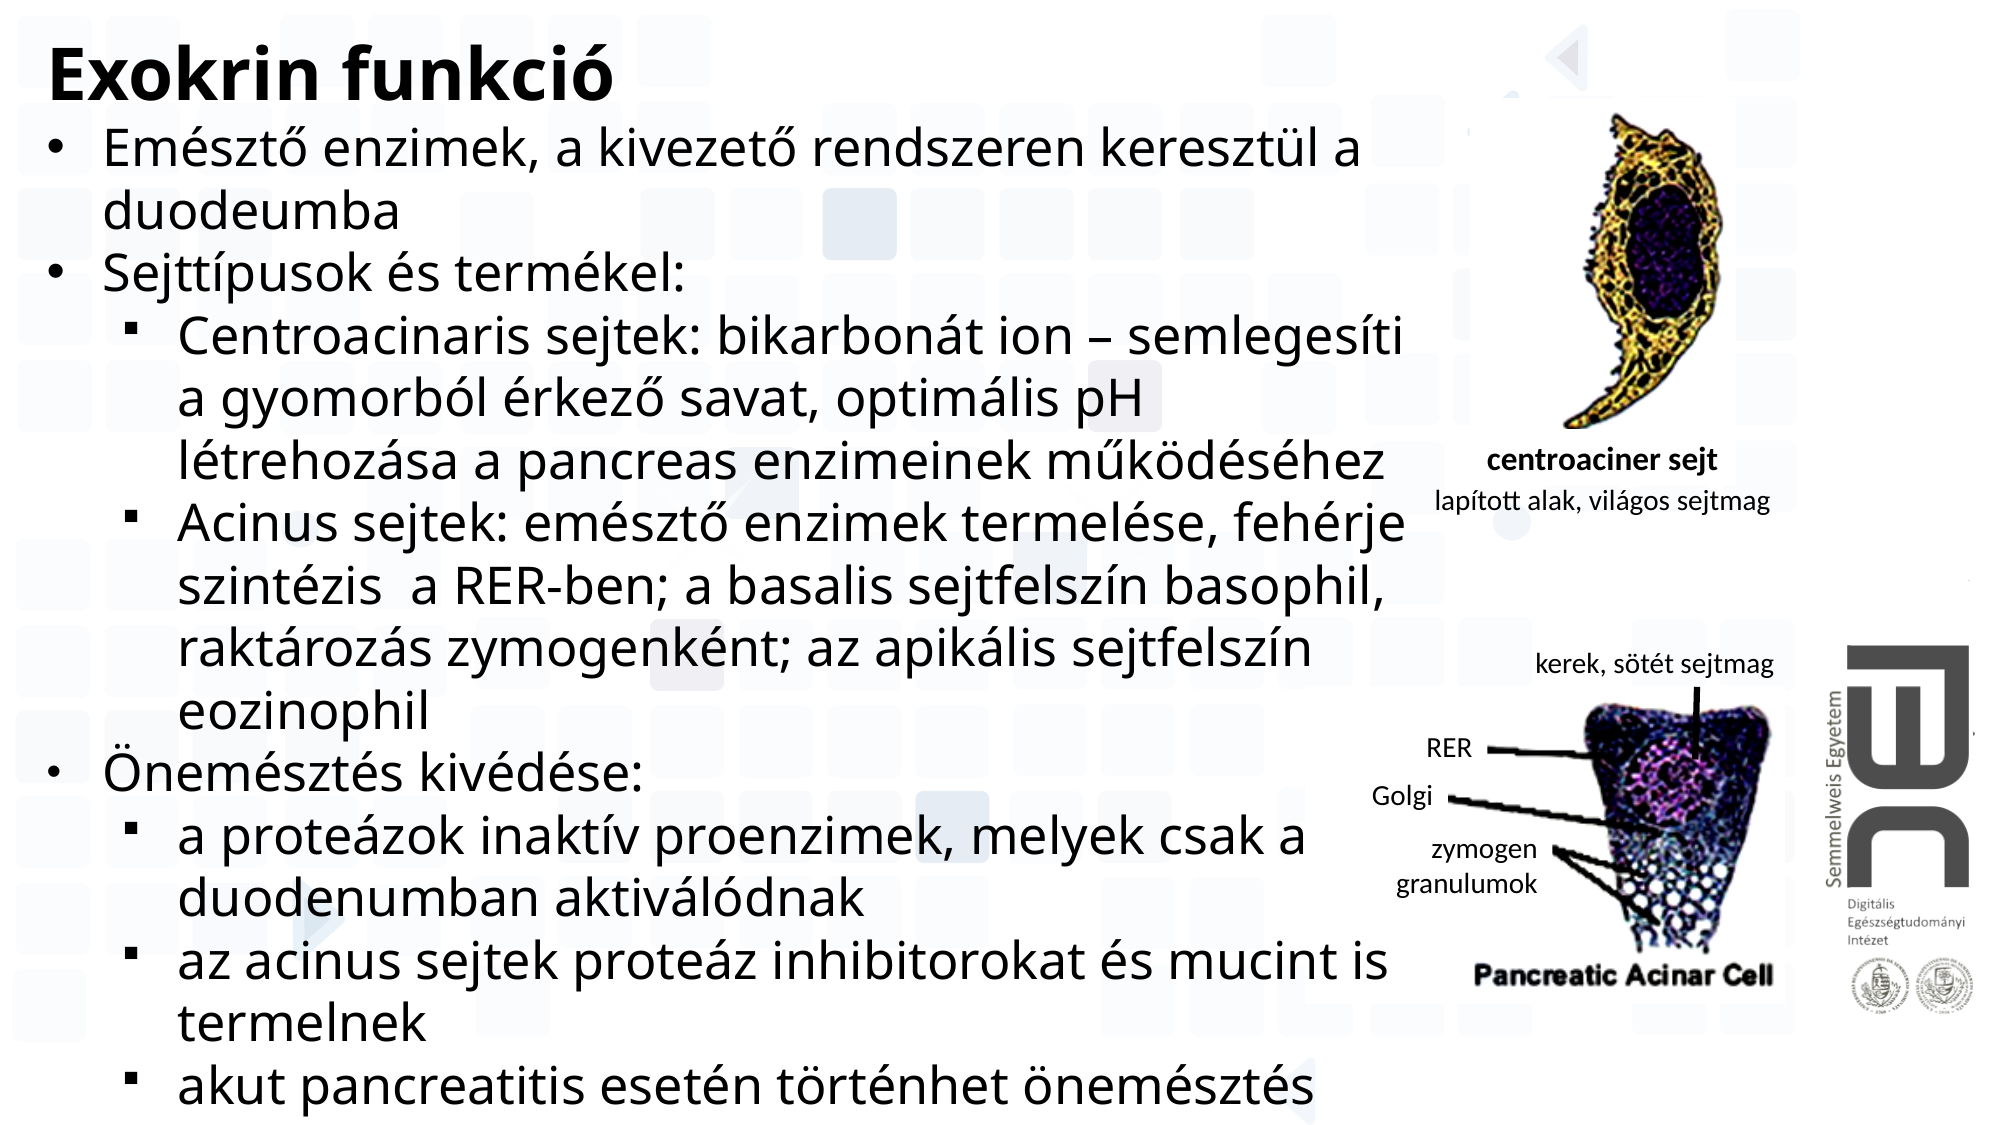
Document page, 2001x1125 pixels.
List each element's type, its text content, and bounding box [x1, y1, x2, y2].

text_box Exokrin funkció Emésztő enzimek, a kivezető rendszeren keresztül a duodeumba Sejttípusok és termékel: Centroacinaris sejtek: bikarbonát ion – semlegesíti a gyomorból érkező savat, optimális pH létrehozása a pancreas enzimeinek működéséhez Acinus sejtek: emésztő enzimek termelése, fehérje szintézis a RER-ben; a basalis sejtfelszín basophil, raktározás zymogenként; az apikális sejtfelszín eozinophil Önemésztés kivédése: a proteázok inaktív proenzimek, melyek csak a duodenumban aktiválódnak az acinus sejtek proteáz inhibitorokat és mucint is termelnek akut pancreatitis esetén történhet önemésztés [31, 19, 1450, 1125]
picture [1825, 580, 1975, 1014]
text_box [1414, 98, 1792, 525]
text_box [1289, 637, 1792, 1004]
